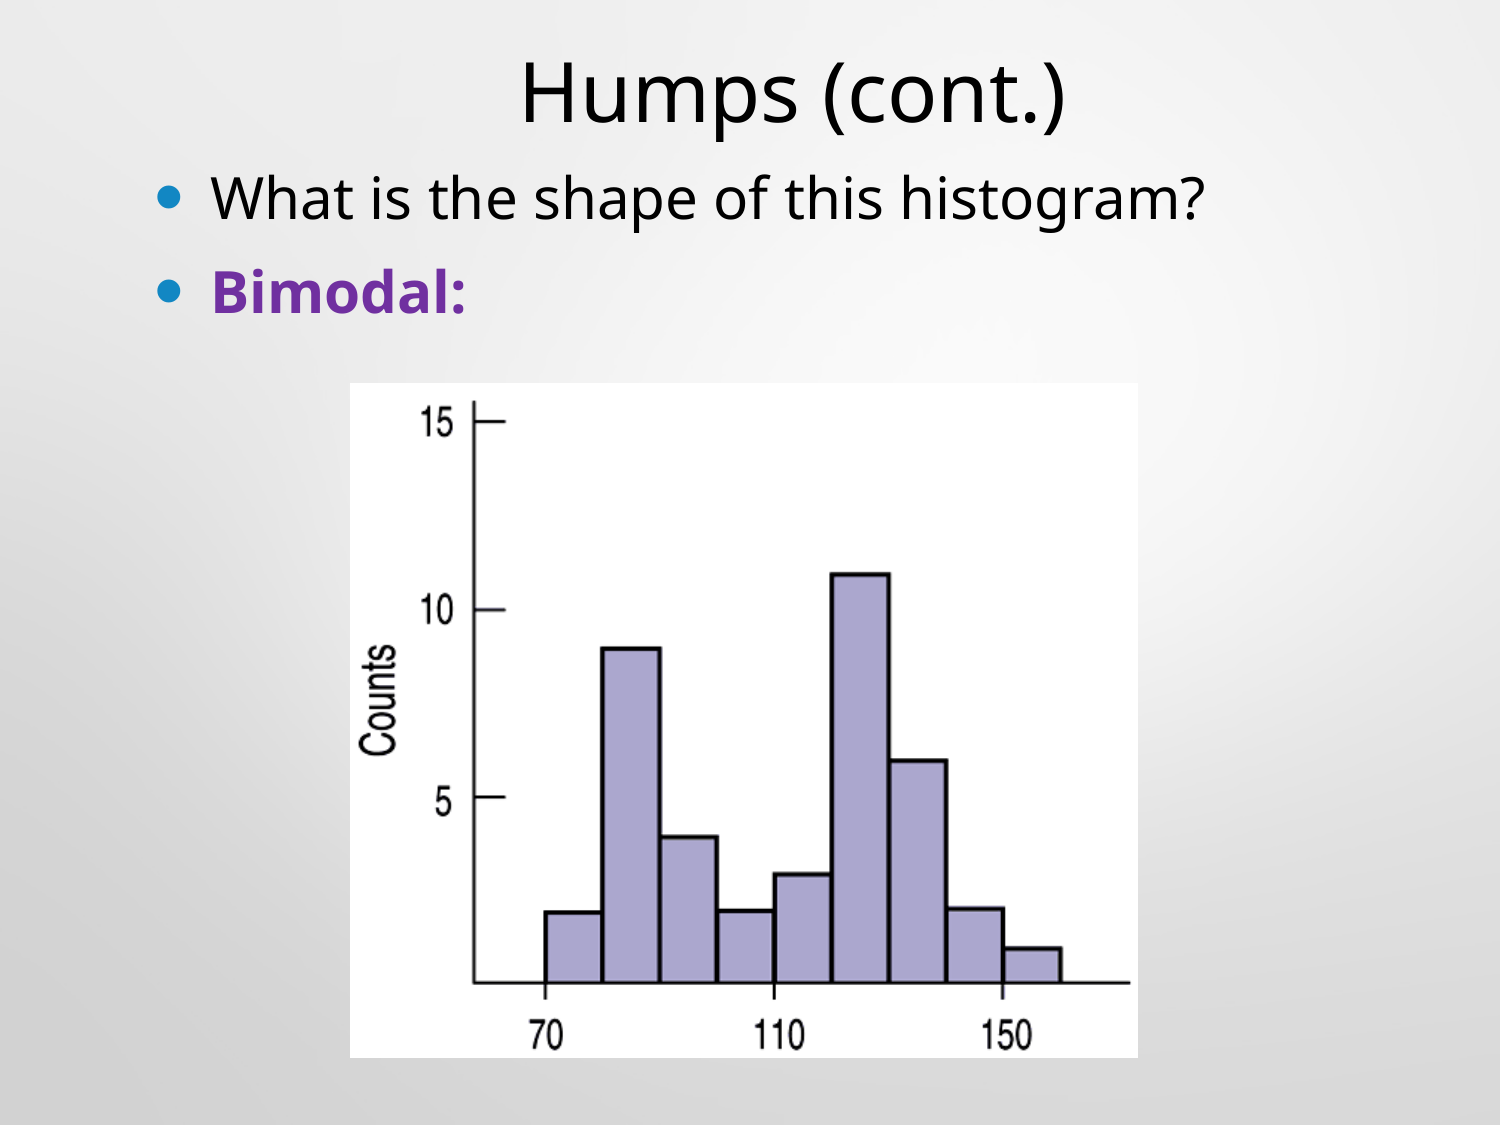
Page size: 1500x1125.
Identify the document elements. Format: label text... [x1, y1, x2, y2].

picture [349, 383, 1138, 1059]
list What is the shape of this histogram? Bimodal: [139, 0, 1500, 619]
